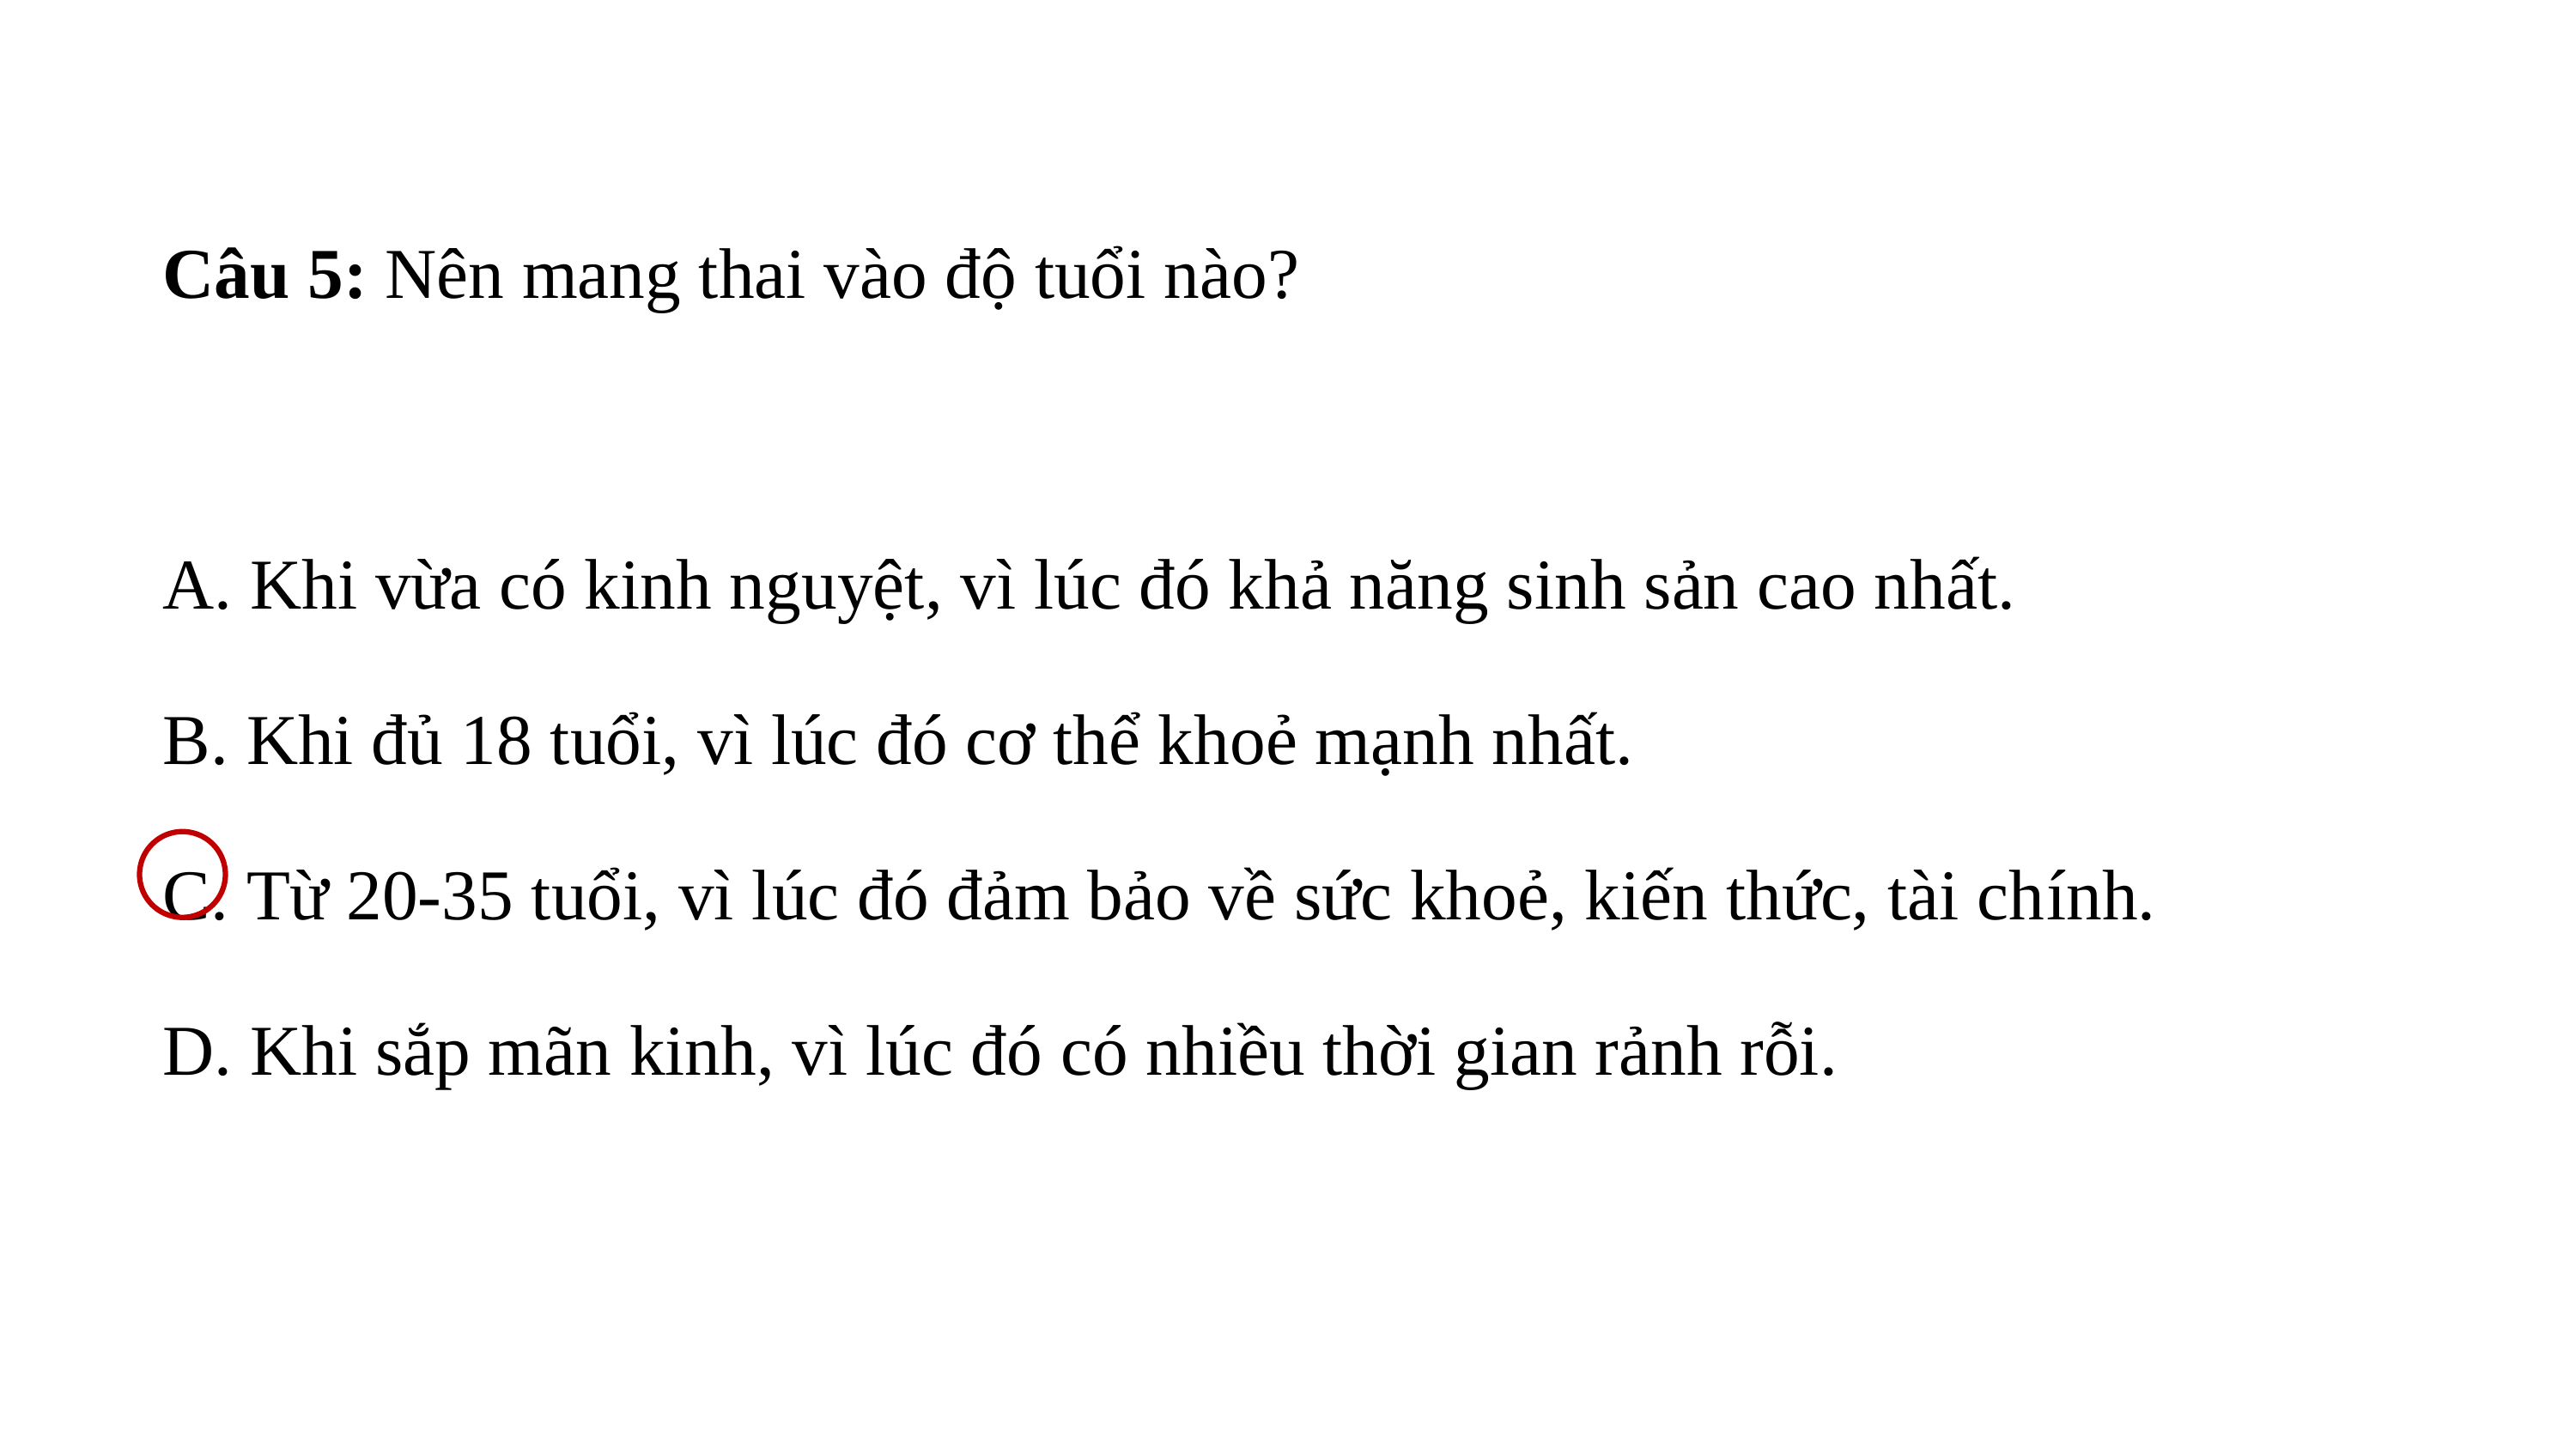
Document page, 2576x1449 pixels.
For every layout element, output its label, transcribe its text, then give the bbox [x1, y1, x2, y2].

list Câu 5: Nên mang thai vào độ tuổi nào? A. Khi vừa có kinh nguyệt, vì lúc đó khả năng sinh sản cao nhất. B. Khi đủ 18 tuổi, vì lúc đó cơ thể khoẻ mạnh nhất. C. Từ 20-35 tuổi, vì lúc đó đảm bảo về sức khoẻ, kiến thức, tài chính. D. Khi sắp mãn kinh, vì lúc đó có nhiều thời gian rảnh rỗi. [149, 177, 2372, 1096]
text_box [138, 830, 227, 919]
